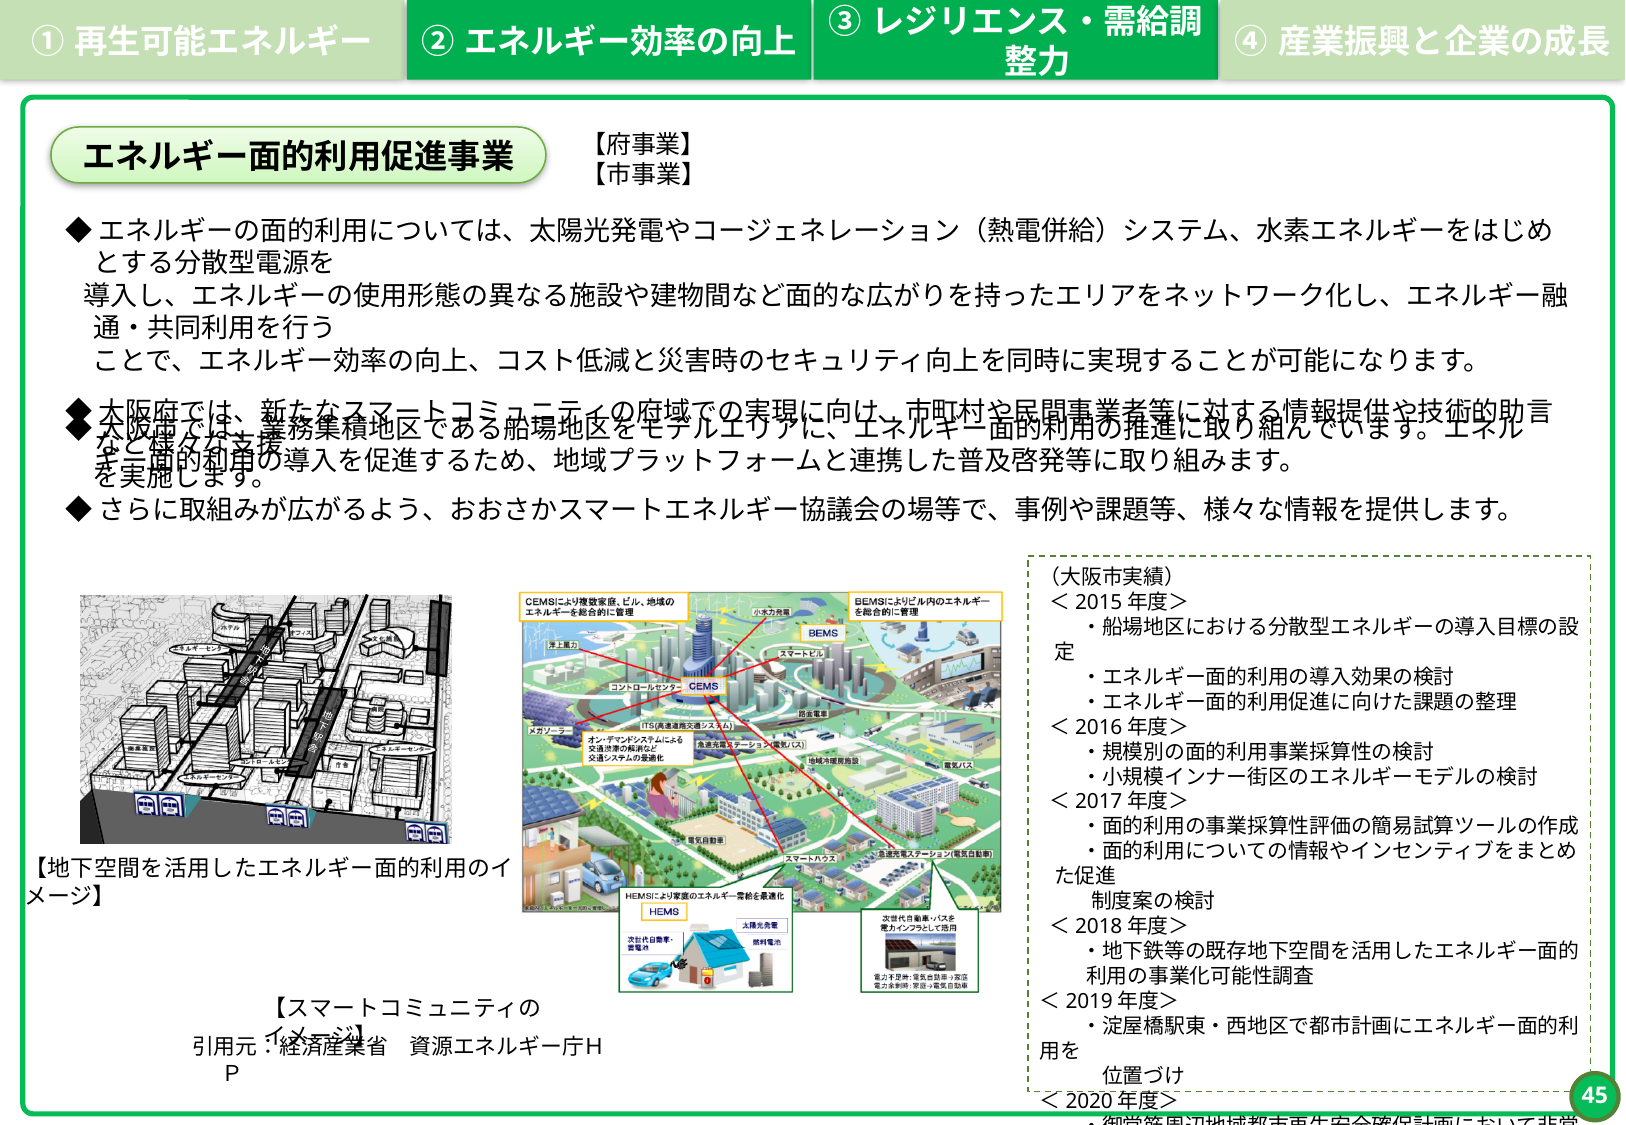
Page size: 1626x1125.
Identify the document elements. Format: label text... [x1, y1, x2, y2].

text_box 【地下空間を活用したエネルギー面的利用のイメージ】 [9, 846, 510, 917]
text_box ② エネルギー効率の向上 [406, 0, 811, 80]
text_box ④ 産業振興と企業の成長 [1220, 0, 1625, 80]
text_box 【スマートコミュニティのイメージ】 [248, 986, 557, 1057]
text_box [20, 95, 1615, 1116]
text_box エネルギー面的利用促進事業 [50, 126, 546, 184]
text_box 44 [1569, 1070, 1621, 1123]
text_box ◆さらに取組みが広がるよう、おおさかスマートエネルギー協議会の場等で、事例や課題等、様々な情報を提供します。 [50, 485, 1591, 533]
text_box ③ レジリエンス・需給調整力 [813, 0, 1217, 80]
picture [79, 592, 455, 844]
text_box 【府事業】 【市事業】 [546, 128, 770, 189]
text_box ① 再生可能エネルギー [0, 0, 404, 80]
text_box （大阪市実績） ＜2015年度＞ ・船場地区における分散型エネルギーの導入目標の設定 ・エネルギー面的利用の導入効果の検討 ・エネルギー面的利用促進に向けた課題の整理 ＜2016年度＞ ・規模別の面的利用事業採算性の検討 ・小規模インナー街区のエネルギーモデルの検討 ＜2017年度＞ ・面的利用の事業採算性評価の簡易試算ツールの作成 ・面的利用についての情報やインセンティブをまとめた促進 制度案の検討 ＜2018年度＞ ・地下鉄等の既存地下空間を活用したエネルギー面的 利用の事業化可能性調査 ＜2019年度＞ ・淀屋橋駅東・西地区で都市計画にエネルギー面的利用を 位置づけ ＜2020年度＞ ・御堂筋周辺地域都市再生安全確保計画において非常用 電気等供給施設としてＣＧＳ等を位置づけ [1026, 554, 1592, 1094]
picture [515, 590, 1005, 993]
text_box ◆エネルギーの面的利用については、太陽光発電やコージェネレーション（熱電併給）システム、水素エネルギーをはじめとする分散型電源を 導入し、エネルギーの使用形態の異なる施設や建物間など面的な広がりを持ったエリアをネットワーク化し、エネルギー融通・共同利用を行う ことで、エネルギー効率の向上、コスト低減と災害時のセキュリティ向上を同時に実現することが可能になります。 ◆大阪府では、新たなスマートコミュニティの府域での実現に向け、市町村や民間事業者等に対する情報提供や技術的助言など様々な支援 を実施します。 [50, 205, 1591, 485]
text_box 引用元：経済産業省 資源エネルギー庁ＨＰ [177, 1025, 627, 1093]
